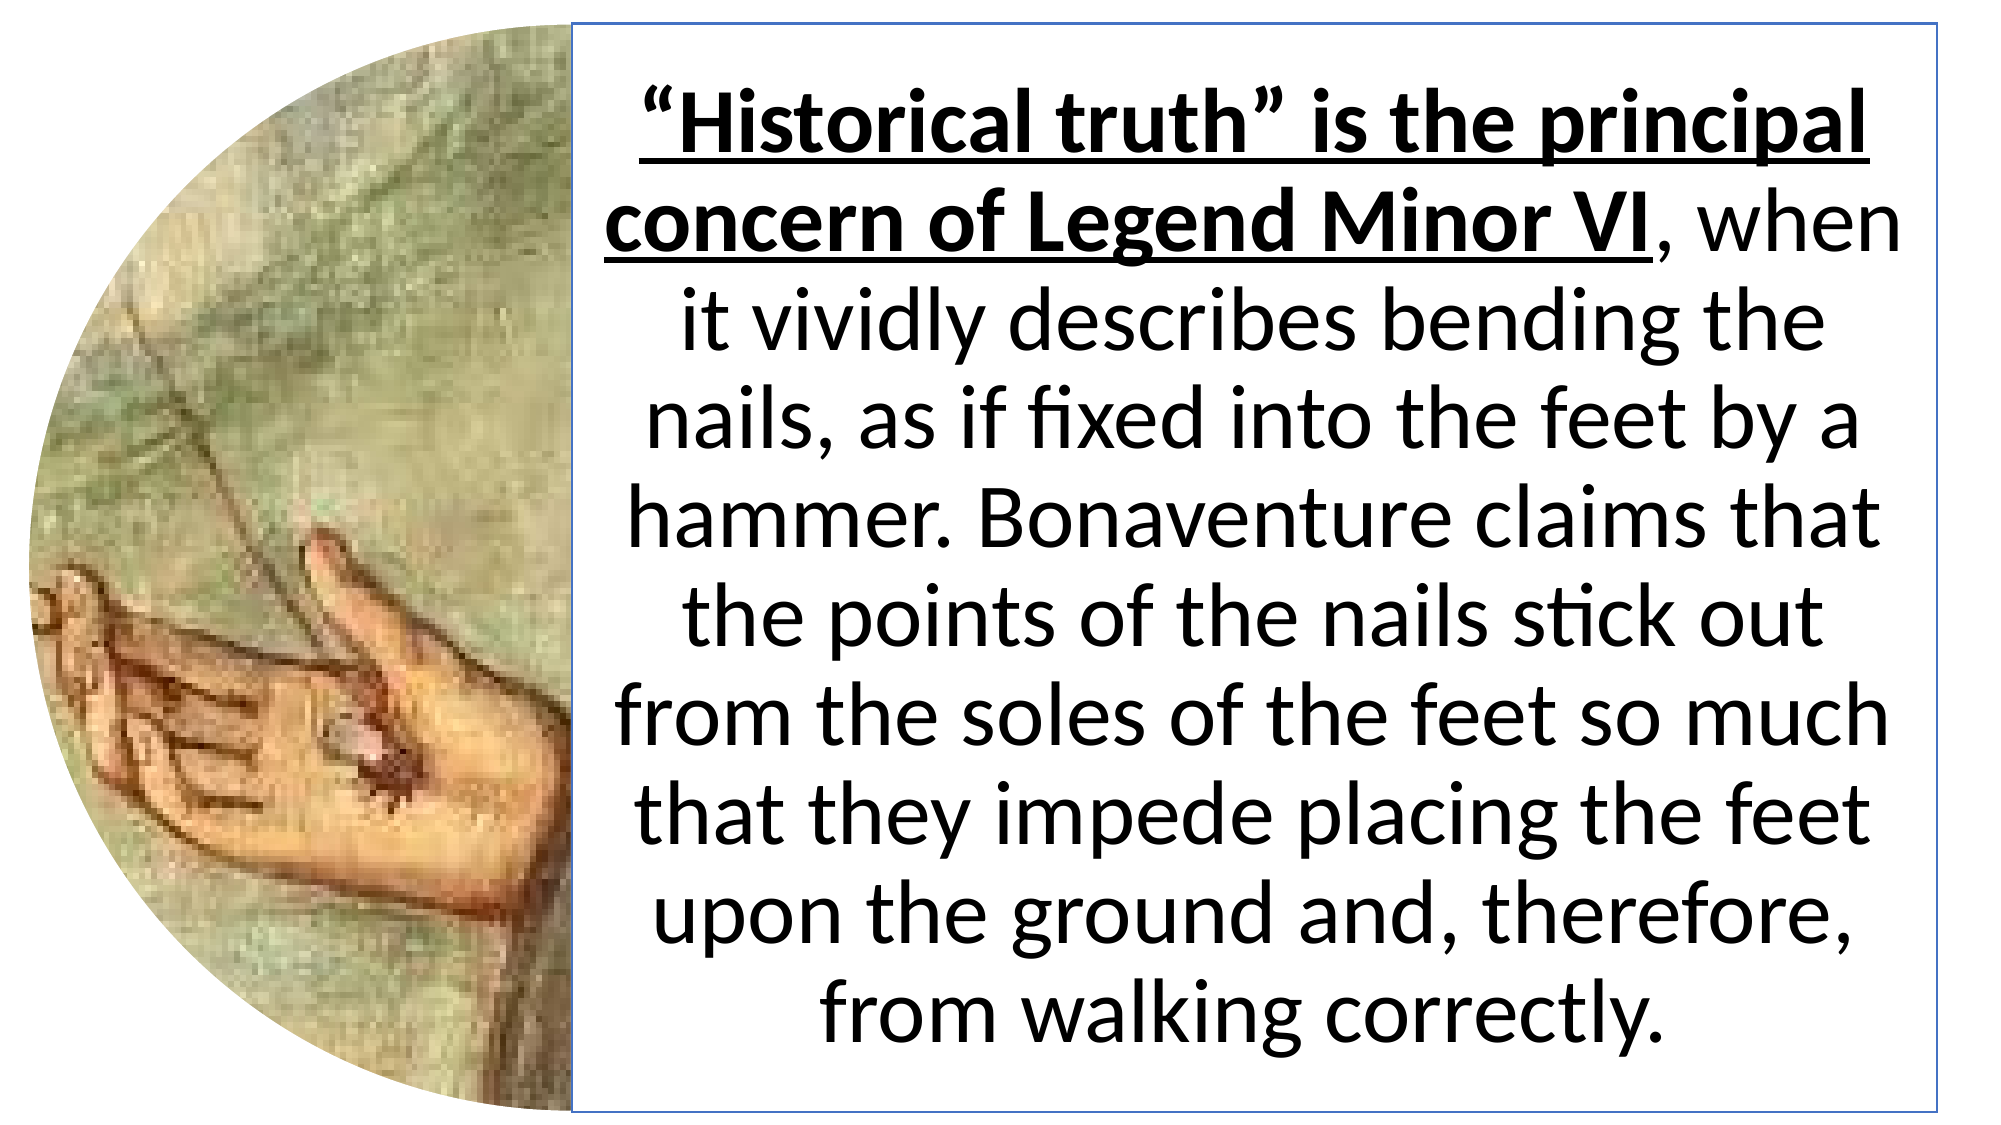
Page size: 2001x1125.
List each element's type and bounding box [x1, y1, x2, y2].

list [27, 23, 1937, 1112]
